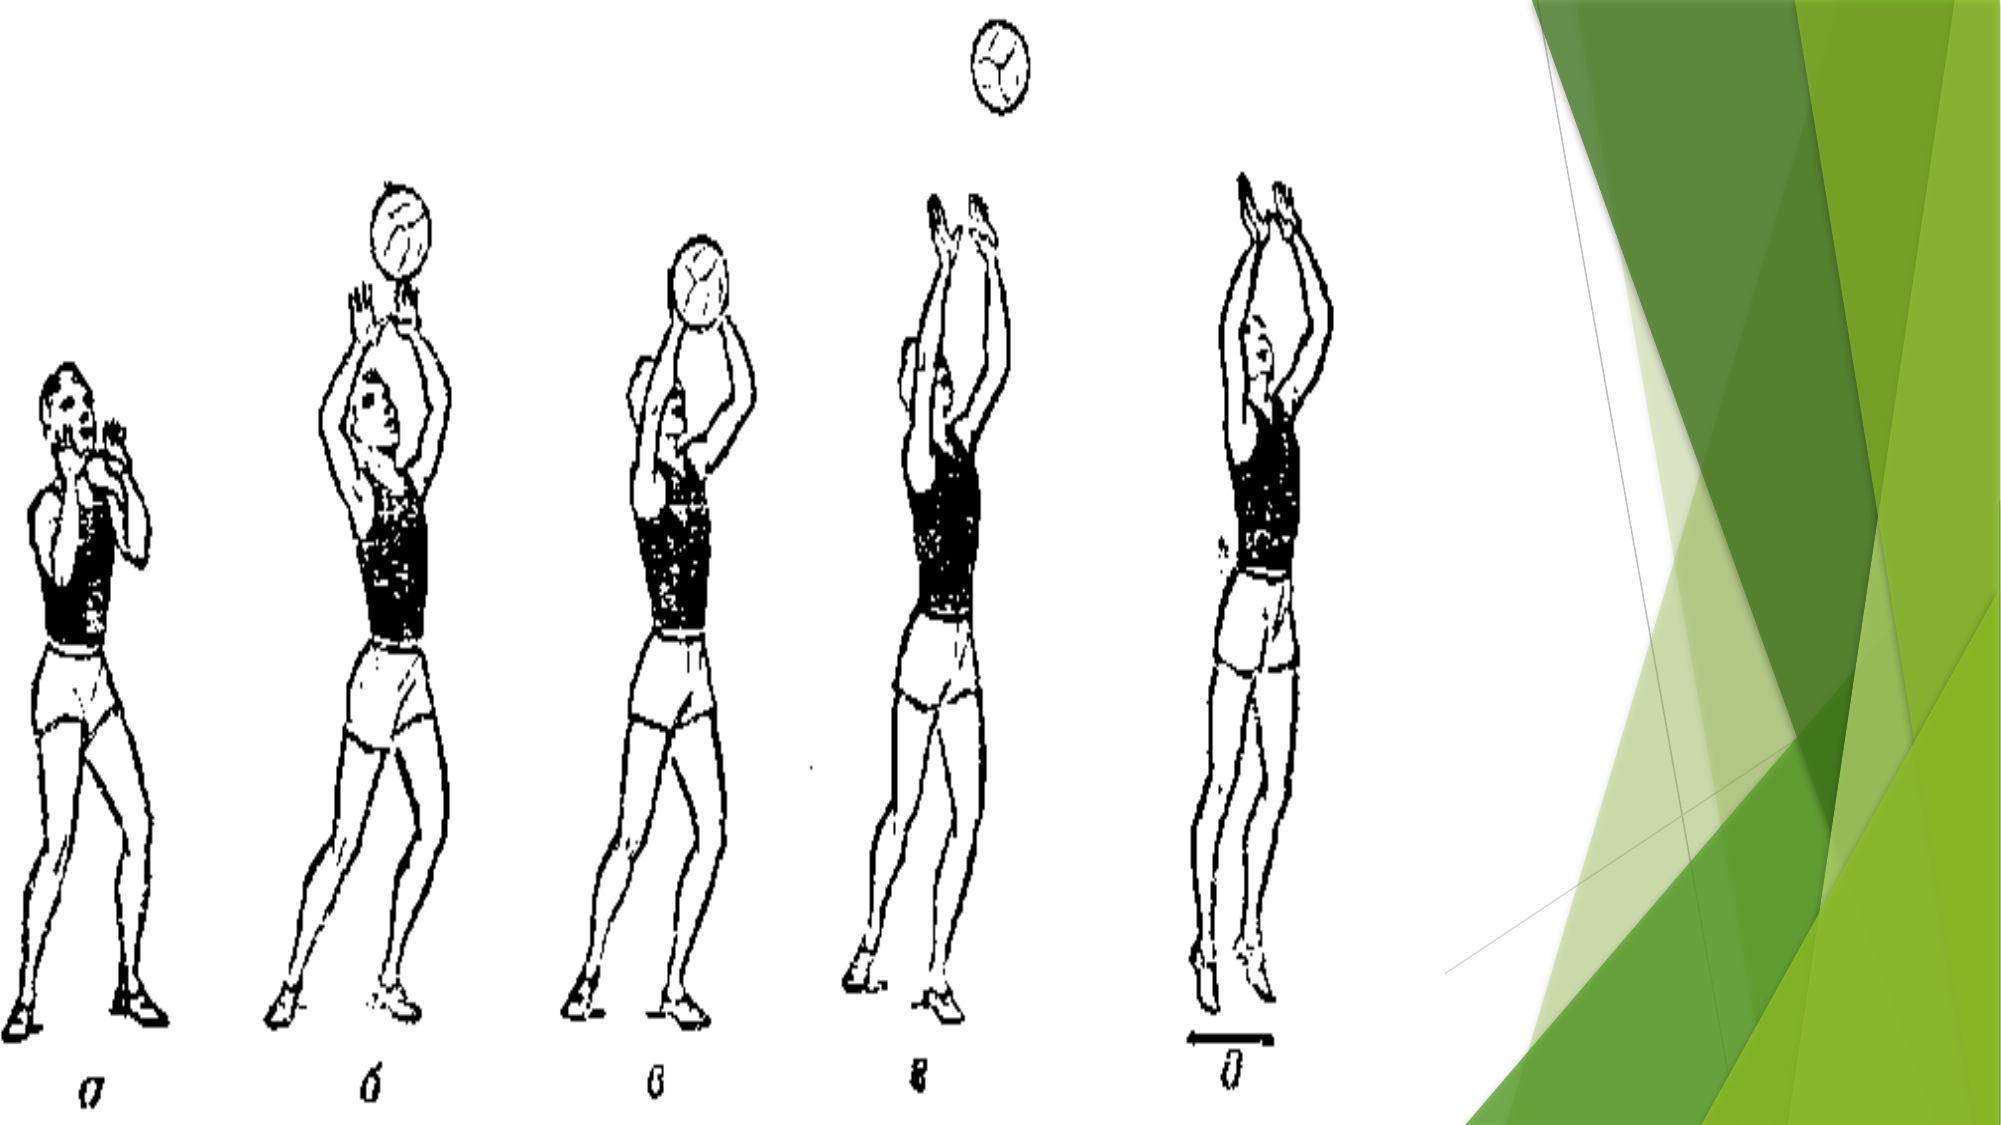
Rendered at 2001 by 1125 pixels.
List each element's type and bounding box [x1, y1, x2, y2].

picture [0, 0, 1445, 1125]
